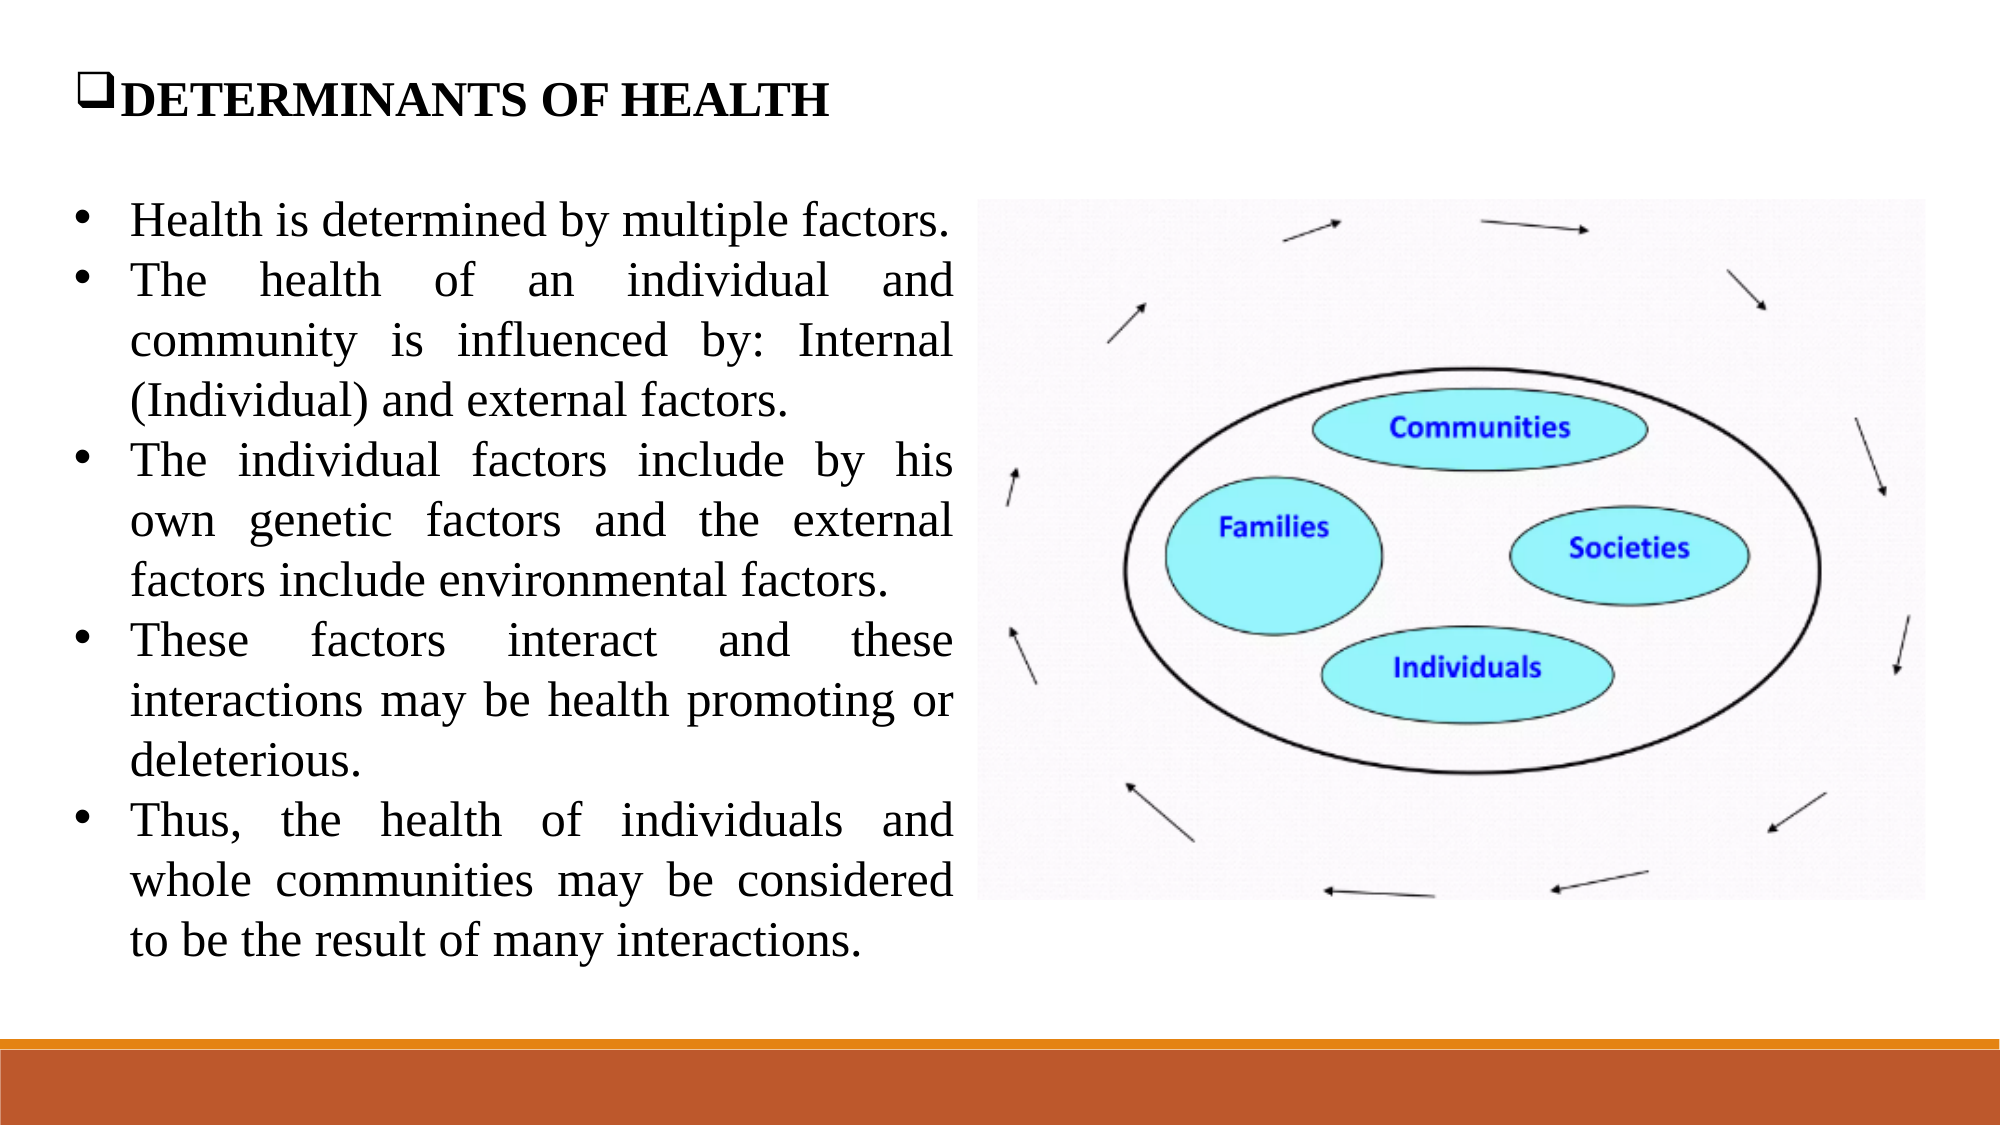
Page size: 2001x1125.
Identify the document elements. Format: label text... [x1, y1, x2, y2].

text_box DETERMINANTS OF HEALTH Health is determined by multiple factors. The health of an individual and community is influenced by: Internal (Individual) and external factors. The individual factors include by his own genetic factors and the external factors include environmental factors. These factors interact and these interactions may be health promoting or deleterious. Thus, the health of individuals and whole communities may be considered to be the result of many interactions. [58, 59, 970, 975]
picture [977, 198, 1926, 901]
